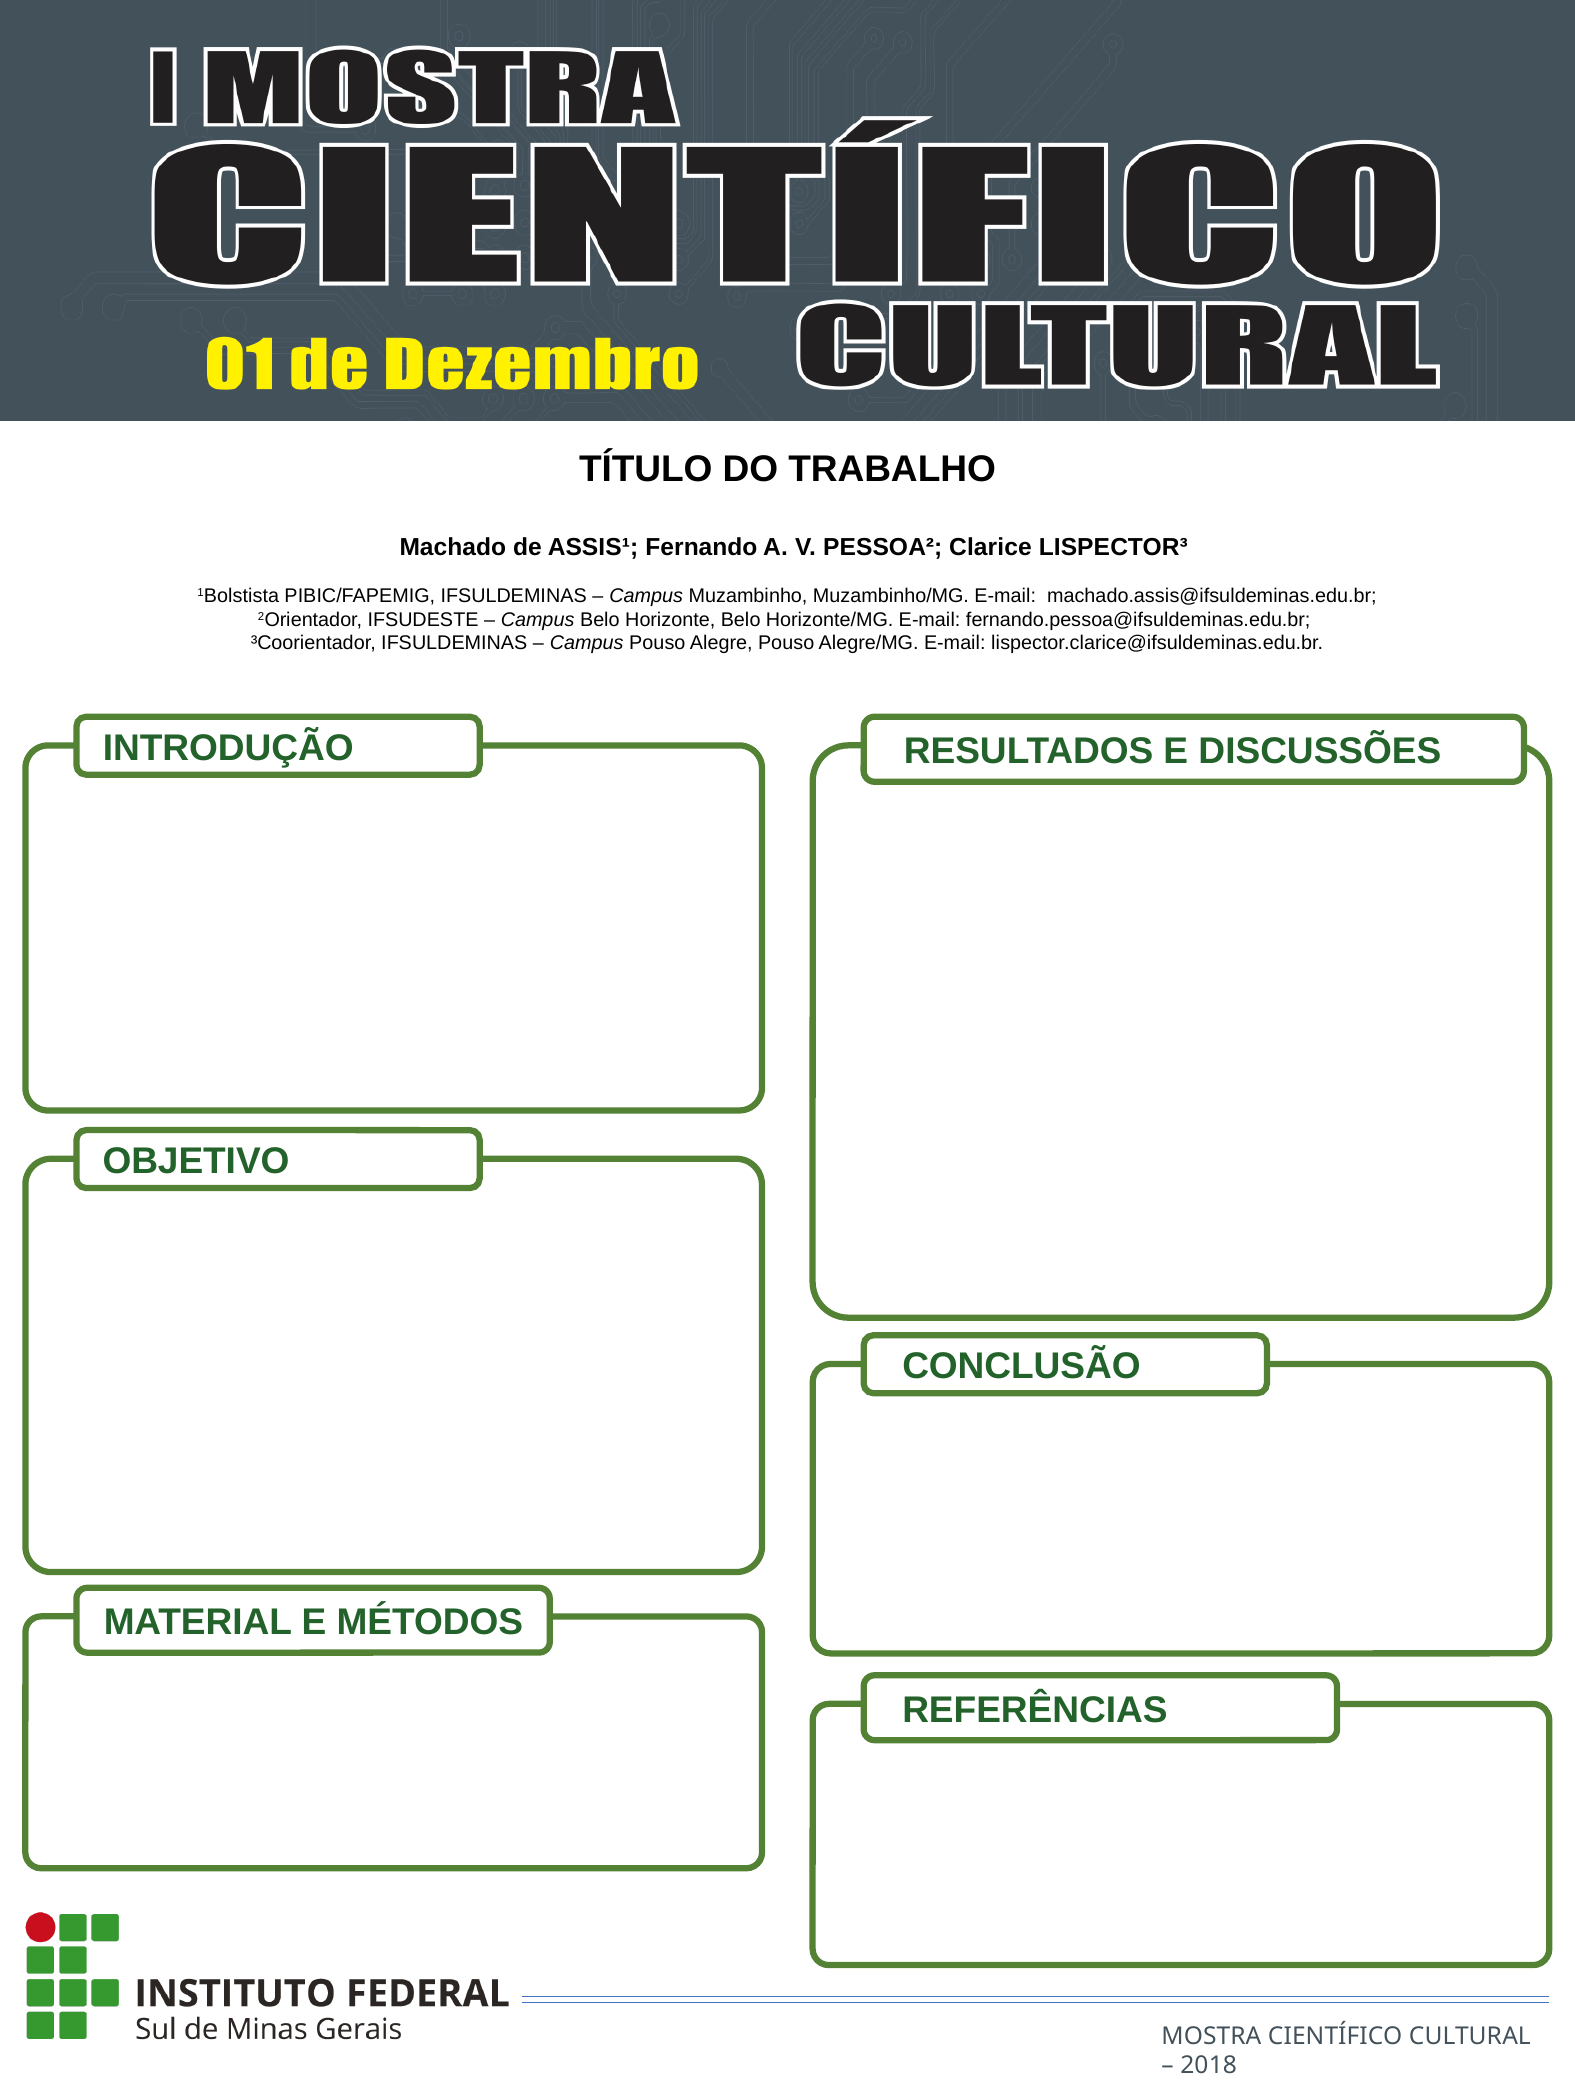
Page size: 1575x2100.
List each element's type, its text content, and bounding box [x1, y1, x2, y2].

text_box [75, 1129, 481, 1190]
text_box TÍTULO DO TRABALHO [217, 442, 1357, 492]
text_box [862, 715, 1525, 783]
text_box [24, 744, 764, 1112]
text_box [862, 1674, 1339, 1742]
text_box [811, 1702, 1551, 1967]
text_box OBJETIVO [98, 1134, 294, 1184]
text_box REFERÊNCIAS [897, 1682, 1173, 1732]
picture [25, 1912, 509, 2040]
text_box INTRODUÇÃO [98, 721, 359, 771]
text_box [24, 1615, 764, 1870]
text_box MOSTRA CIENTÍFICO CULTURAL – 2018 [1146, 2012, 1550, 2086]
text_box [862, 1334, 1268, 1395]
text_box [75, 1586, 551, 1654]
text_box [811, 1362, 1551, 1655]
text_box Machado de ASSIS¹; Fernando A. V. PESSOA²; Clarice LISPECTOR³ 1Bolstista PIBIC/FAPEMIG, IFSULDEMINAS – Campus Muzambinho, Muzambinho/MG. E-mail: machado.assis@ifsuldeminas.edu.br; 2Orientador, IFSUDESTE – Campus Belo Horizonte, Belo Horizonte/MG. E-mail: fernando.pessoa@ifsuldeminas.edu.br; ³Coorientador, IFSULDEMINAS – Campus Pouso Alegre, Pouso Alegre/MG. E-mail: lispector.clarice@ifsuldeminas.edu.br. [178, 523, 1397, 662]
text_box MATERIAL E MÉTODOS [99, 1595, 528, 1645]
text_box CONCLUSÃO [897, 1339, 1146, 1389]
text_box [811, 744, 1551, 1319]
text_box [24, 1157, 764, 1574]
text_box RESULTADOS E DISCUSSÕES [899, 724, 1447, 774]
picture [0, 0, 1575, 421]
text_box [75, 715, 481, 776]
